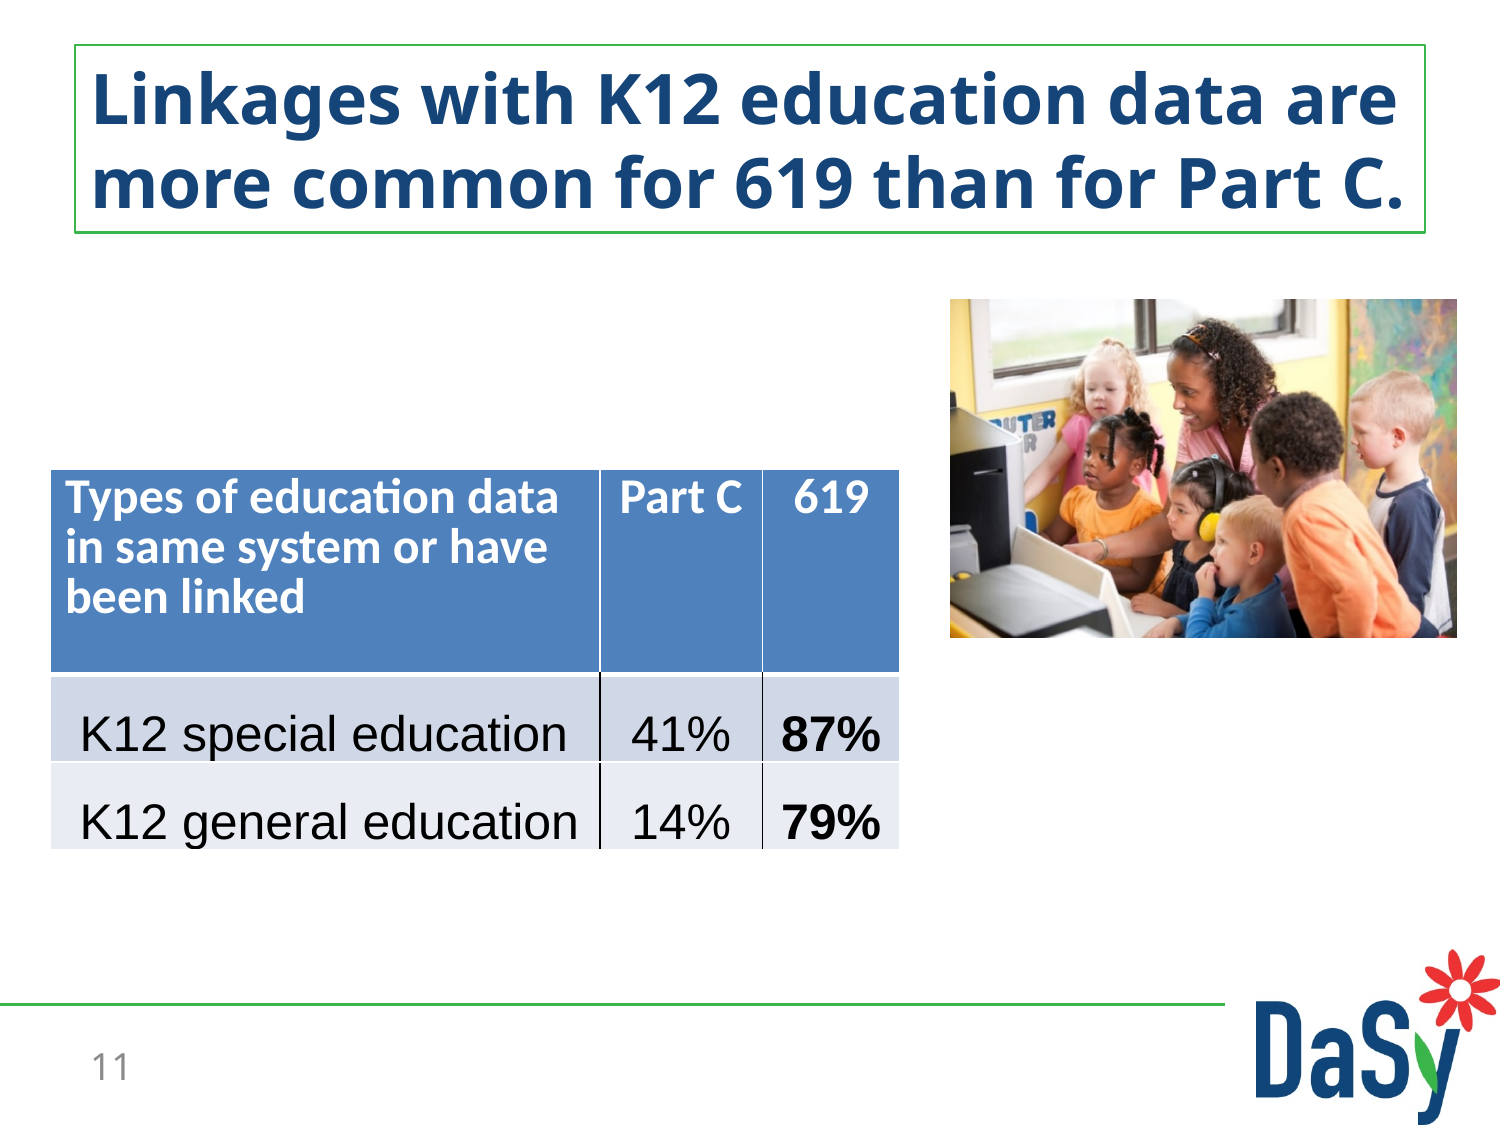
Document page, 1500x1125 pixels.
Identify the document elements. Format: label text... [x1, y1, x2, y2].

table_cell 79% [763, 763, 899, 849]
table_cell K12 special education [51, 677, 599, 761]
table_cell 14% [601, 763, 762, 849]
table_header 619 [763, 470, 899, 672]
picture [949, 299, 1457, 638]
table_cell K12 general education [51, 763, 599, 849]
table_header Part C [601, 470, 762, 672]
picture [1256, 949, 1500, 1125]
table_cell 41% [601, 677, 762, 761]
table_header Types of education data in same system or have been linked [51, 470, 599, 672]
table_cell 87% [763, 677, 899, 761]
slide_number 11 [75, 1038, 425, 1098]
title Linkages with K12 education data are more common for 619 than for Part C. [74, 44, 1426, 234]
